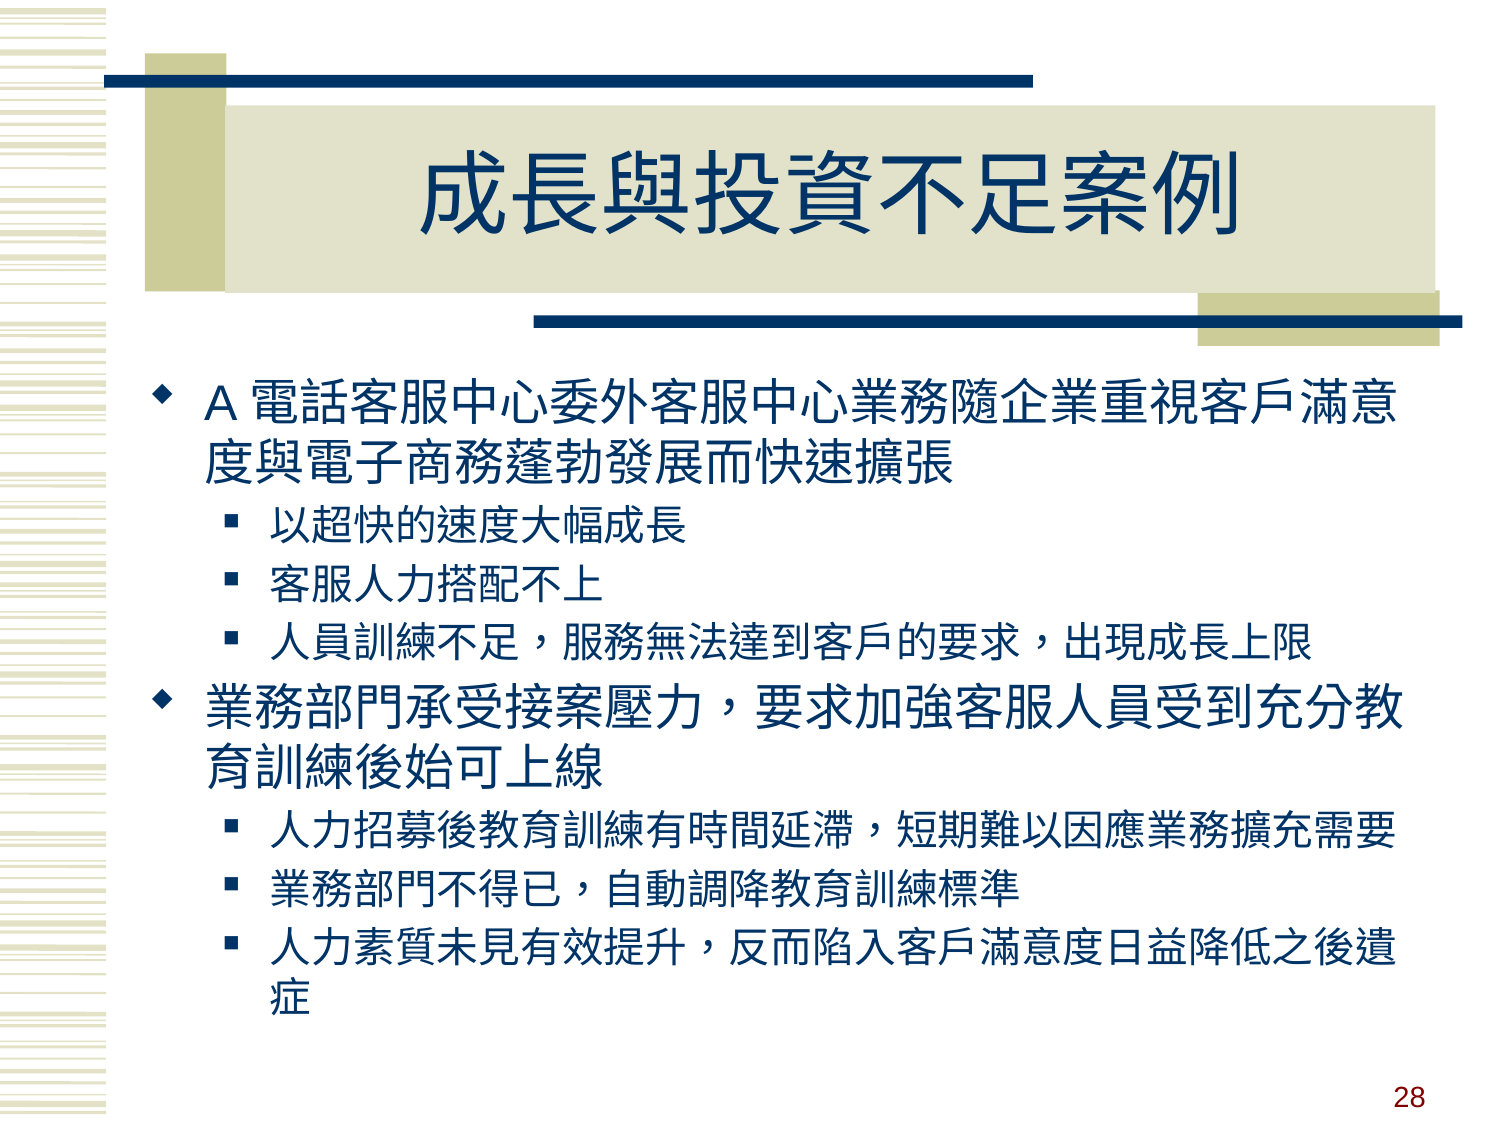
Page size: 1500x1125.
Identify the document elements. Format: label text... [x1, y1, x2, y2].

slide_number 28 [1080, 1045, 1442, 1122]
title 成長與投資不足案例 [224, 105, 1436, 294]
list A電話客服中心委外客服中心業務隨企業重視客戶滿意度與電子商務蓬勃發展而快速擴張 以超快的速度大幅成長 客服人力搭配不上 人員訓練不足，服務無法達到客戶的要求，出現成長上限 業務部門承受接案壓力，要求加強客服人員受到充分教育訓練後始可上線 人力招募後教育訓練有時間延滯，短期難以因應業務擴充需要 業務部門不得已，自動調降教育訓練標準 人力素質未見有效提升，反而陷入客戶滿意度日益降低之後遺症 [132, 363, 1439, 1001]
